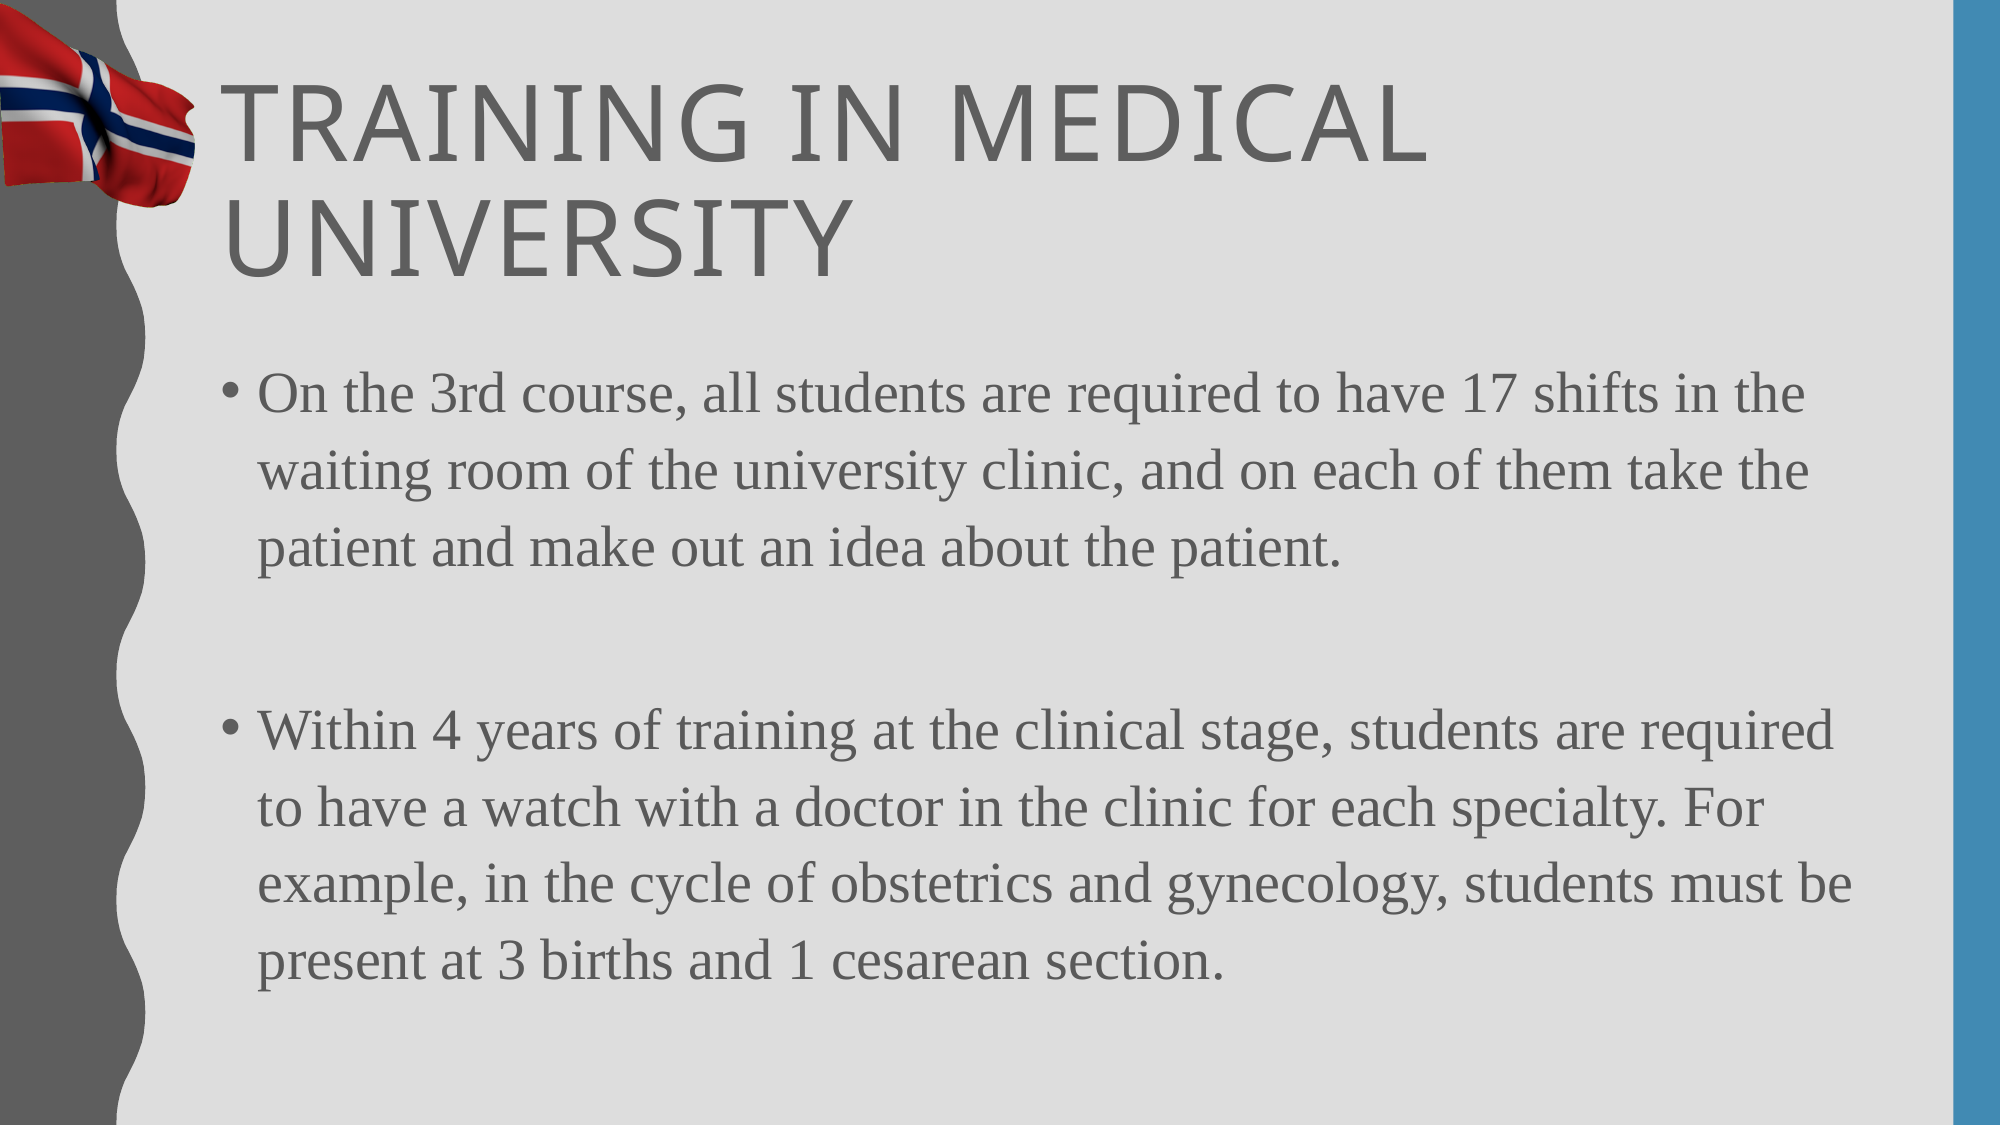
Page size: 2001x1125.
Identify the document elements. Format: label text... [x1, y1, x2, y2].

picture [0, 0, 241, 211]
list On the 3rd course, all students are required to have 17 shifts in the waiting room of the university clinic, and on each of them take the patient and make out an idea about the patient. Within 4 years of training at the clinical stage, students are required to have a watch with a doctor in the clinic for each specialty. For example, in the cycle of obstetrics and gynecology, students must be present at 3 births and 1 cesarean section. [205, 340, 1875, 1063]
title Training in medical university [205, 62, 1875, 308]
